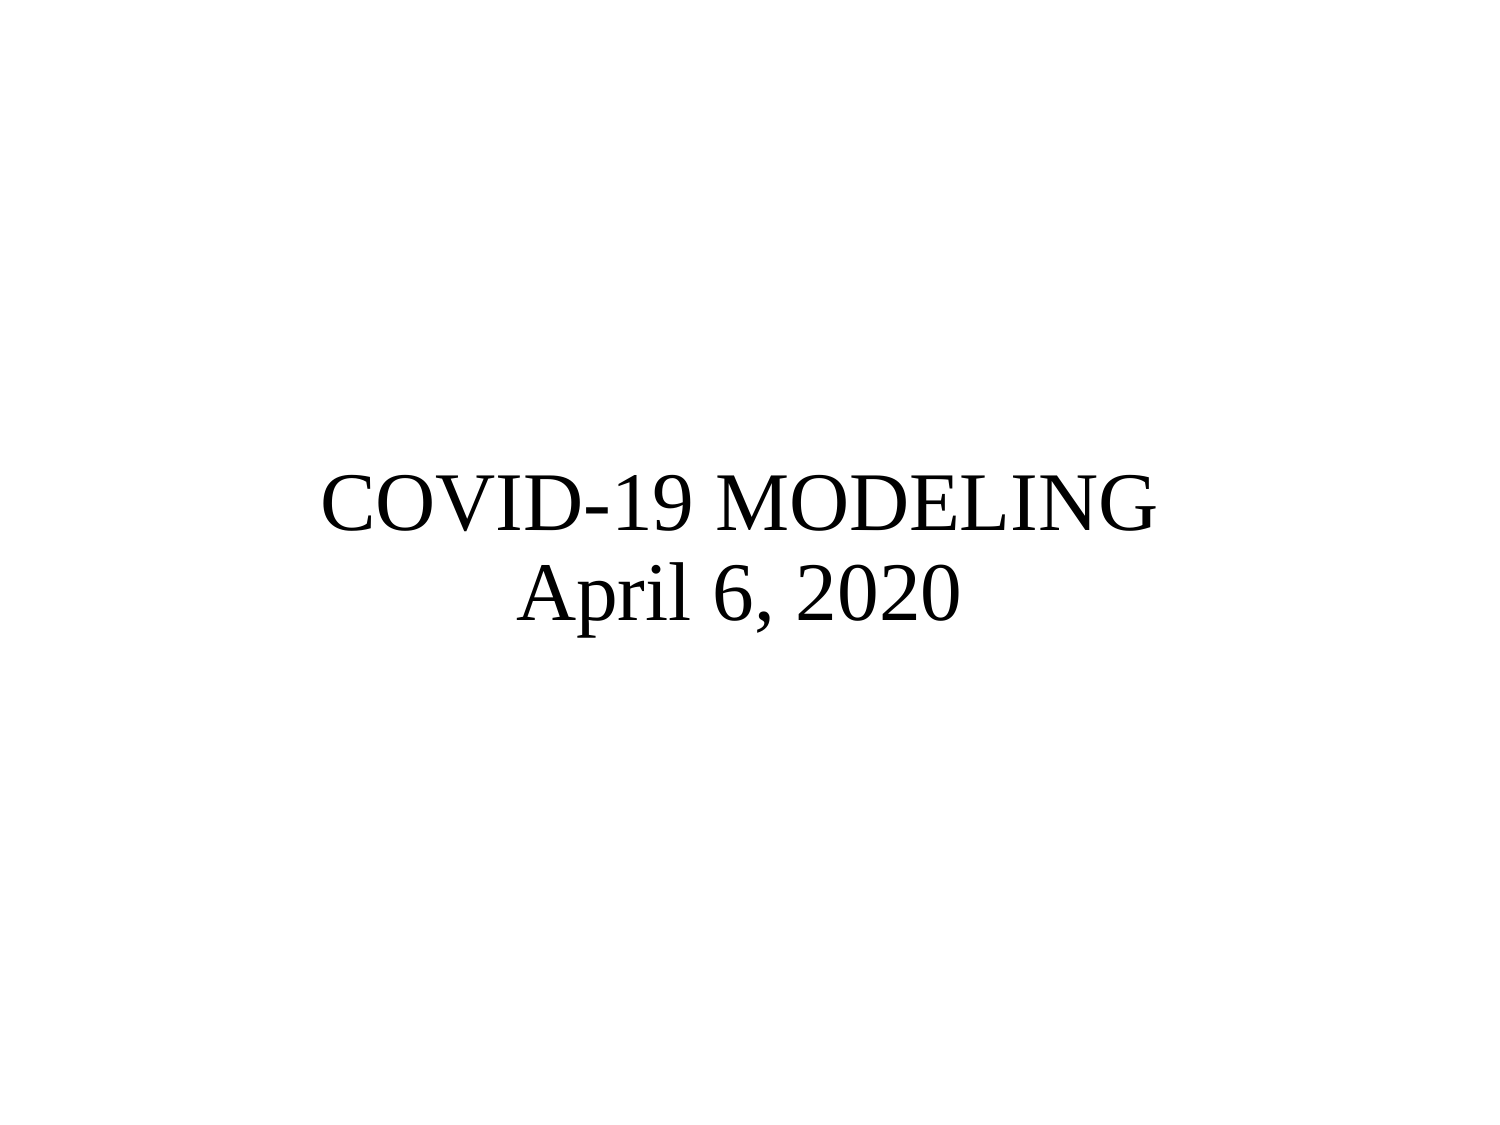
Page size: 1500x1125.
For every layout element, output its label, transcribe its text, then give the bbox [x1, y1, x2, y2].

title COVID-19 MODELING April 6, 2020 [112, 426, 1388, 646]
